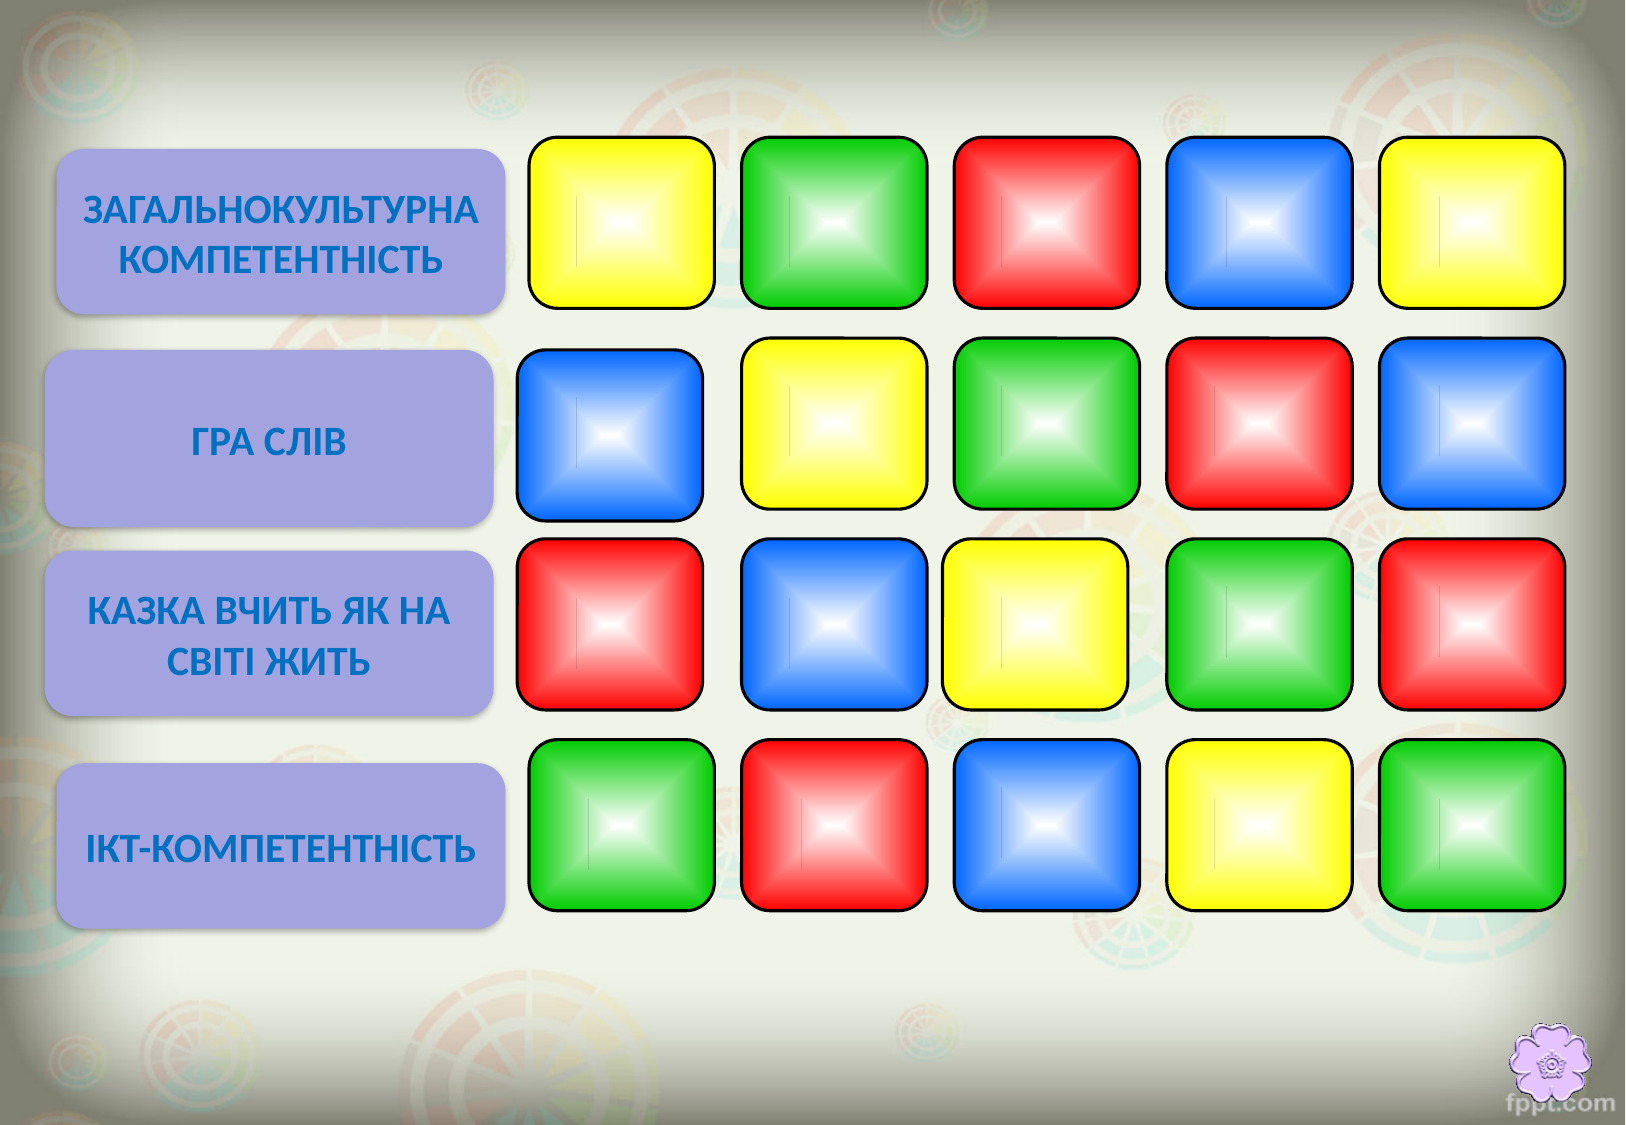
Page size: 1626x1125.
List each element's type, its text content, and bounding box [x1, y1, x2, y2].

text_box Казка вчить як на світі жить [44, 550, 494, 716]
picture [0, 0, 1626, 1125]
text_box [528, 137, 715, 309]
text_box [1379, 739, 1565, 911]
text_box [954, 739, 1140, 911]
text_box ІКТ-компетентність [56, 763, 506, 929]
text_box [942, 538, 1128, 710]
text_box [1166, 538, 1353, 710]
text_box [954, 137, 1140, 309]
text_box [1166, 739, 1353, 911]
text_box [741, 739, 927, 911]
text_box [1379, 538, 1565, 710]
text_box [517, 349, 703, 521]
text_box [517, 538, 703, 710]
text_box [1166, 338, 1353, 510]
text_box [1379, 137, 1565, 309]
text_box [528, 739, 715, 911]
text_box [1166, 137, 1353, 309]
text_box [741, 137, 927, 309]
text_box Загальнокультурна компетентність [56, 148, 506, 315]
text_box Гра слів [44, 349, 494, 528]
text_box [954, 338, 1140, 510]
text_box [741, 338, 927, 510]
text_box [741, 538, 927, 710]
text_box [1379, 338, 1565, 510]
